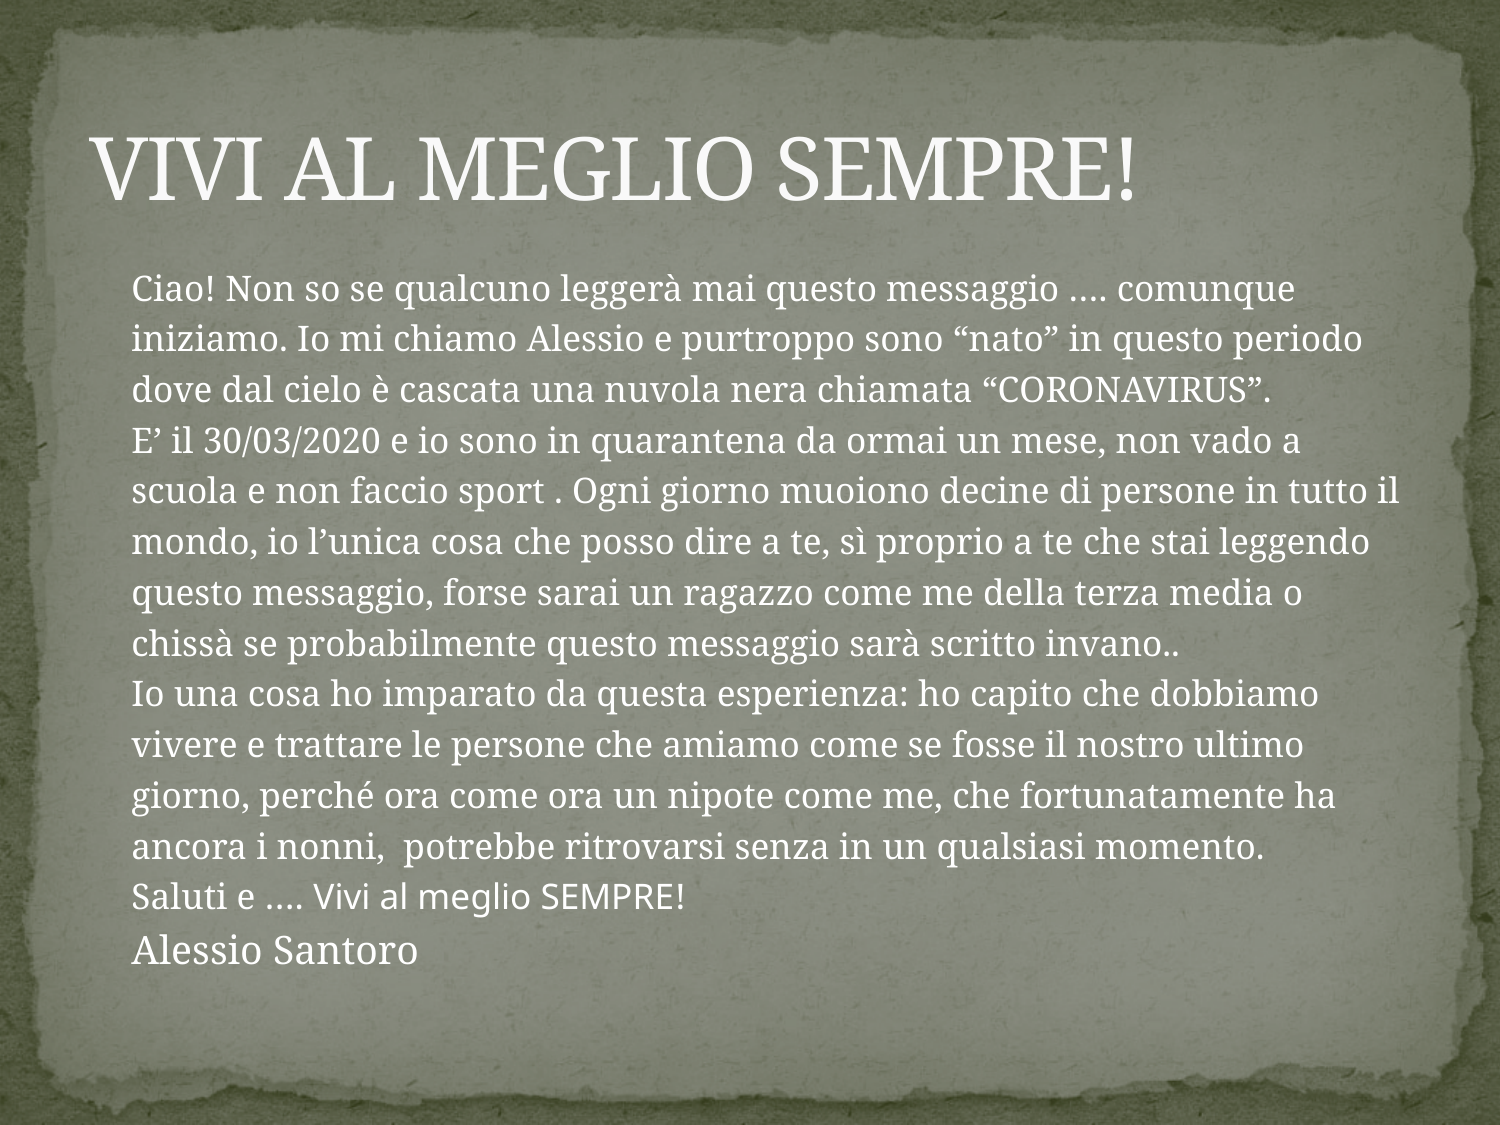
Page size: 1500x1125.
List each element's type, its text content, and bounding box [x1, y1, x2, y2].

title VIVI AL MEGLIO SEMPRE! [74, 24, 1425, 225]
list Ciao! Non so se qualcuno leggerà mai questo messaggio …. comunque iniziamo. Io mi chiamo Alessio e purtroppo sono “nato” in questo periodo dove dal cielo è cascata una nuvola nera chiamata “CORONAVIRUS”. E’ il 30/03/2020 e io sono in quarantena da ormai un mese, non vado a scuola e non faccio sport . Ogni giorno muoiono decine di persone in tutto il mondo, io l’unica cosa che posso dire a te, sì proprio a te che stai leggendo questo messaggio, forse sarai un ragazzo come me della terza media o chissà se probabilmente questo messaggio sarà scritto invano.. Io una cosa ho imparato da questa esperienza: ho capito che dobbiamo vivere e trattare le persone che amiamo come se fosse il nostro ultimo giorno, perché ora come ora un nipote come me, che fortunatamente ha ancora i nonni, potrebbe ritrovarsi senza in un qualsiasi momento. Saluti e …. Vivi al meglio SEMPRE! Alessio Santoro [75, 249, 1425, 1000]
